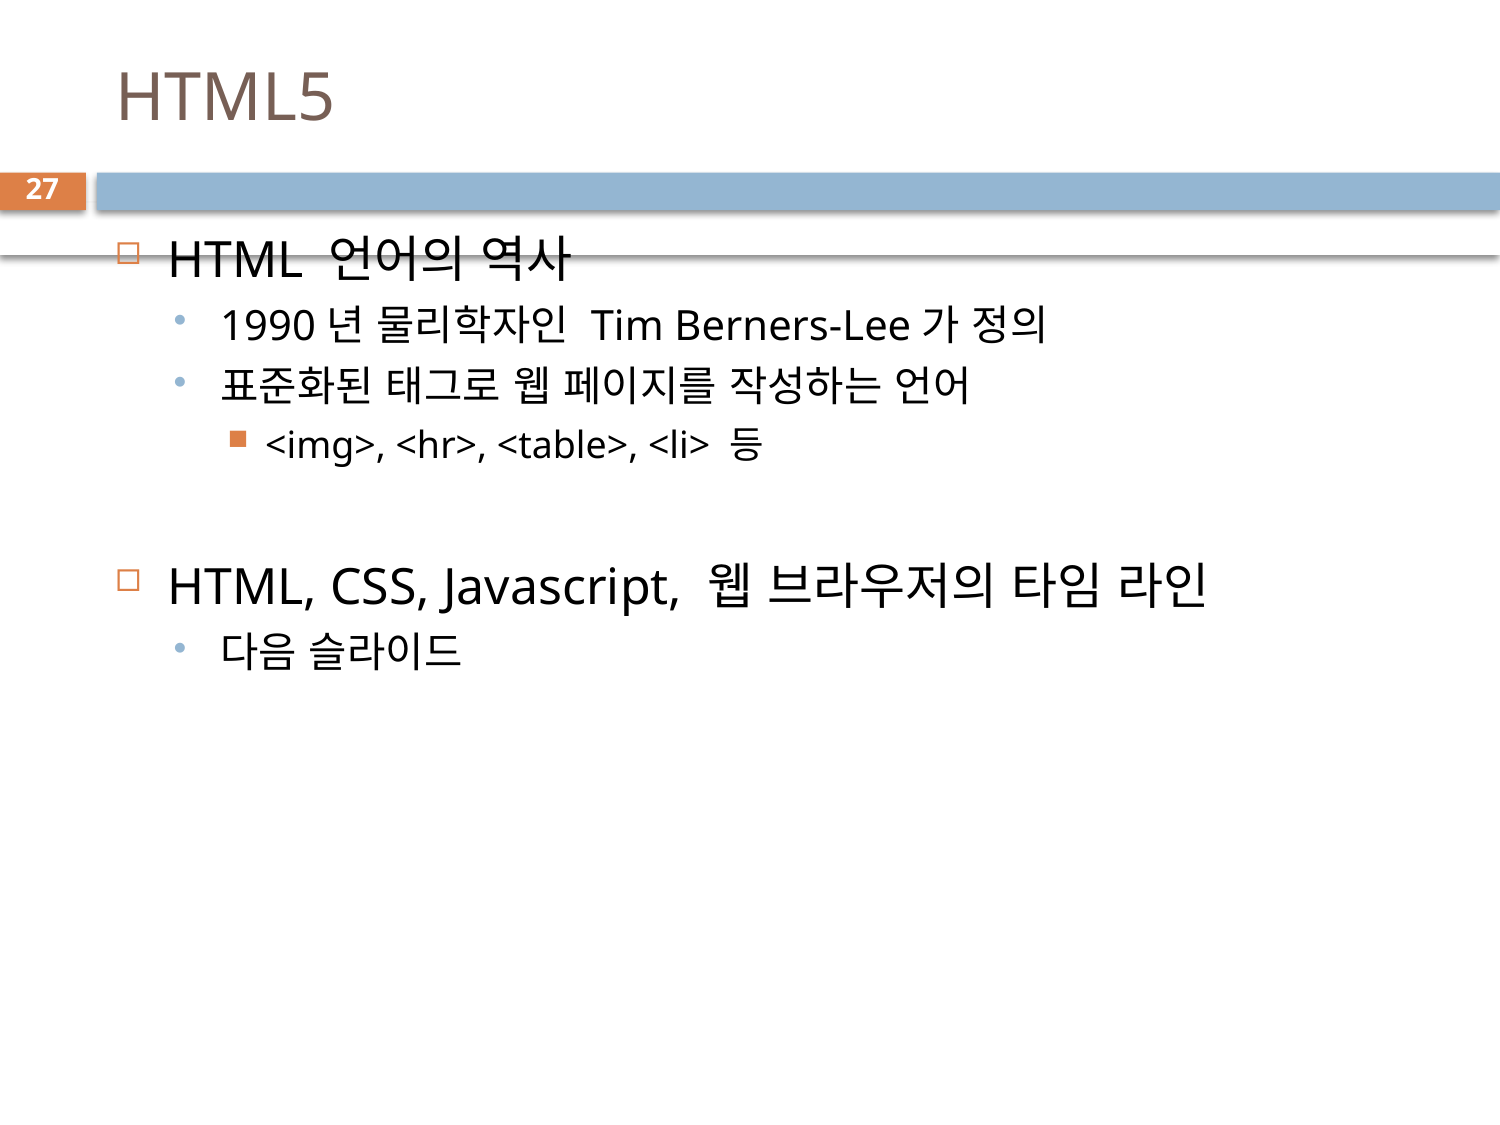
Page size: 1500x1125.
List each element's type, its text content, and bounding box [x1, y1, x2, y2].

slide_number 27 [0, 170, 87, 211]
list HTML 언어의 역사 1990년 물리학자인 Tim Berners-Lee가 정의 표준화된 태그로 웹 페이지를 작성하는 언어 <img>, <hr>, <table>, <li> 등 HTML, CSS, Javascript, 웹 브라우저의 타임 라인 다음 슬라이드 [100, 219, 1438, 1047]
title HTML5 [100, 37, 1438, 149]
